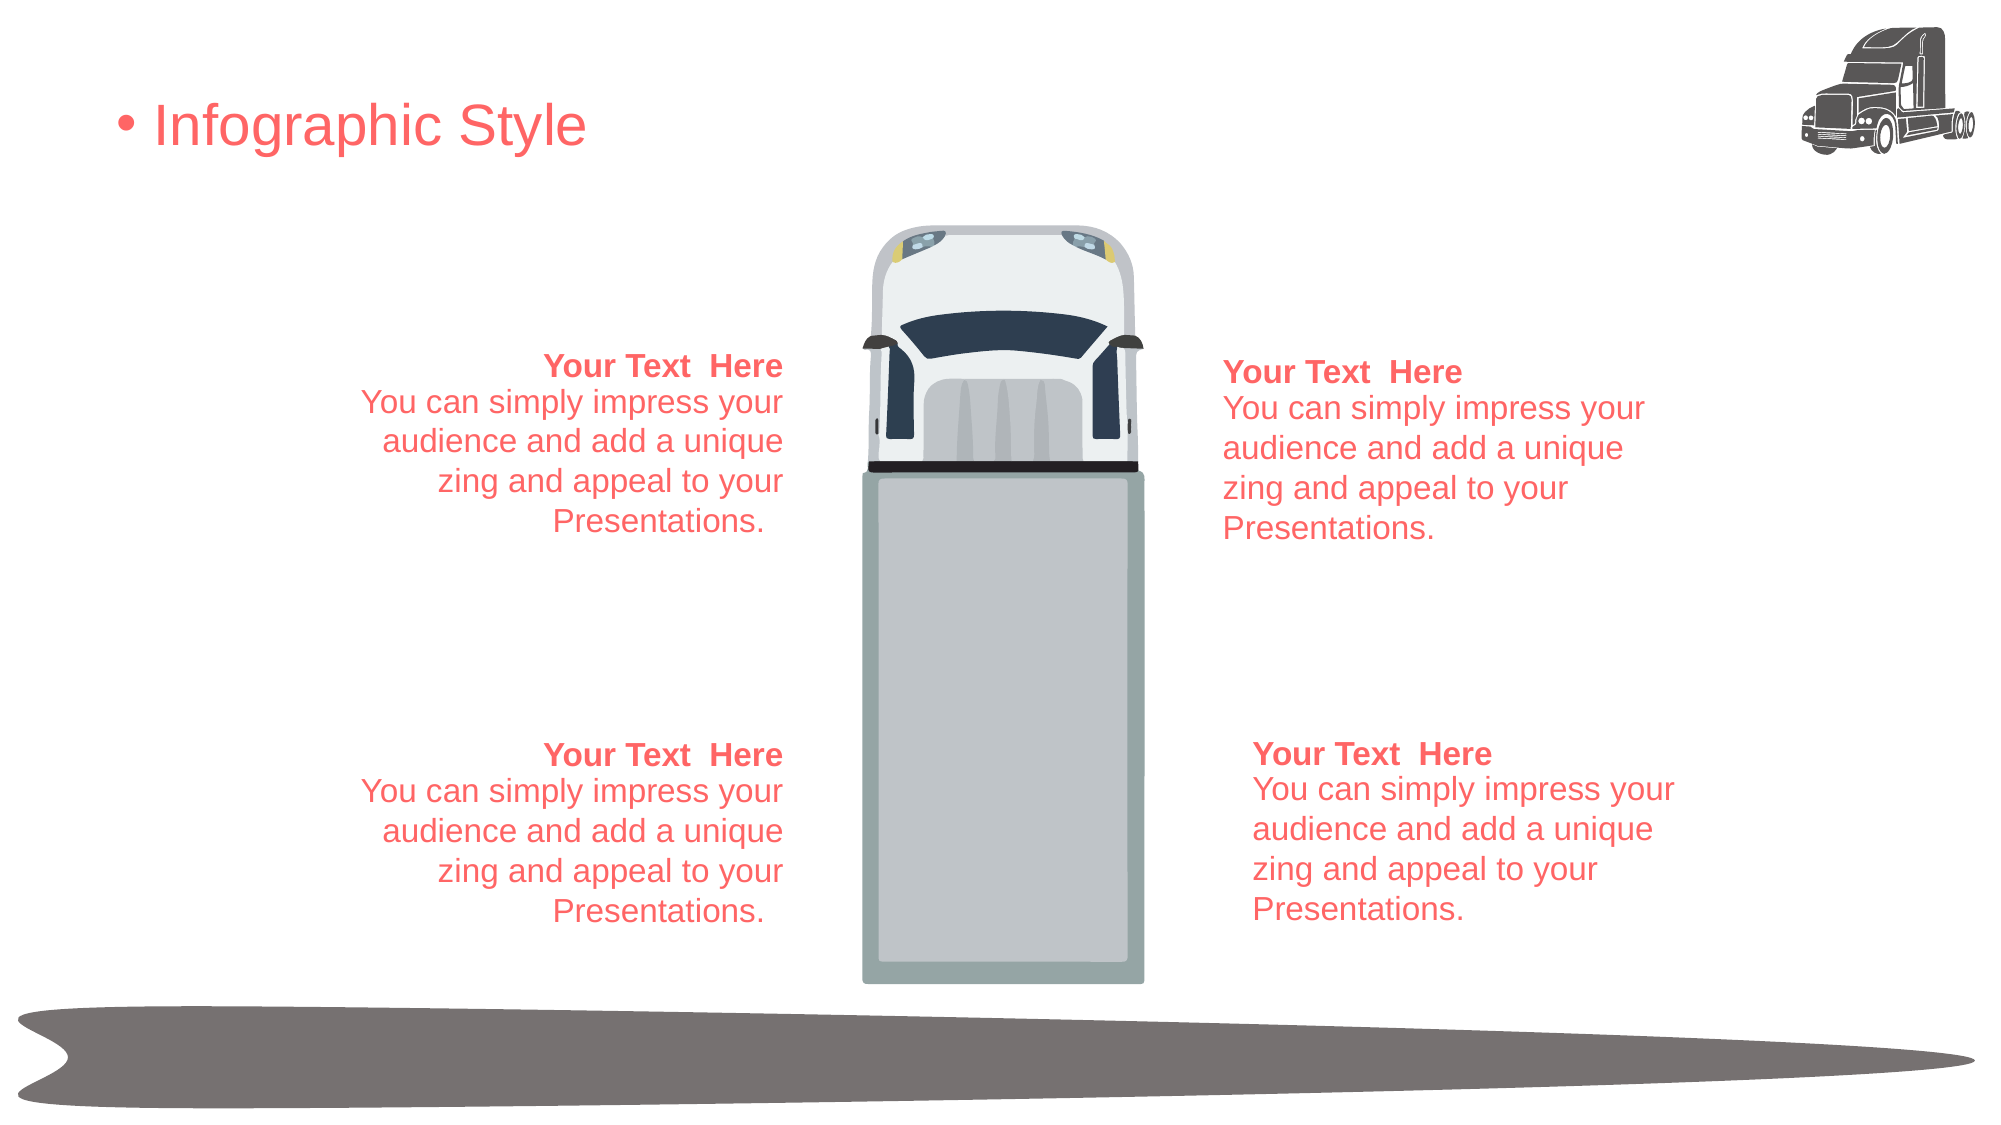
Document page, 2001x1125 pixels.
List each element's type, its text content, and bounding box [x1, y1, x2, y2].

picture [861, 225, 1145, 985]
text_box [1237, 724, 1700, 937]
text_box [333, 336, 799, 550]
list Infographic Style [101, 87, 2000, 226]
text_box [333, 726, 799, 939]
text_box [1207, 343, 1670, 556]
